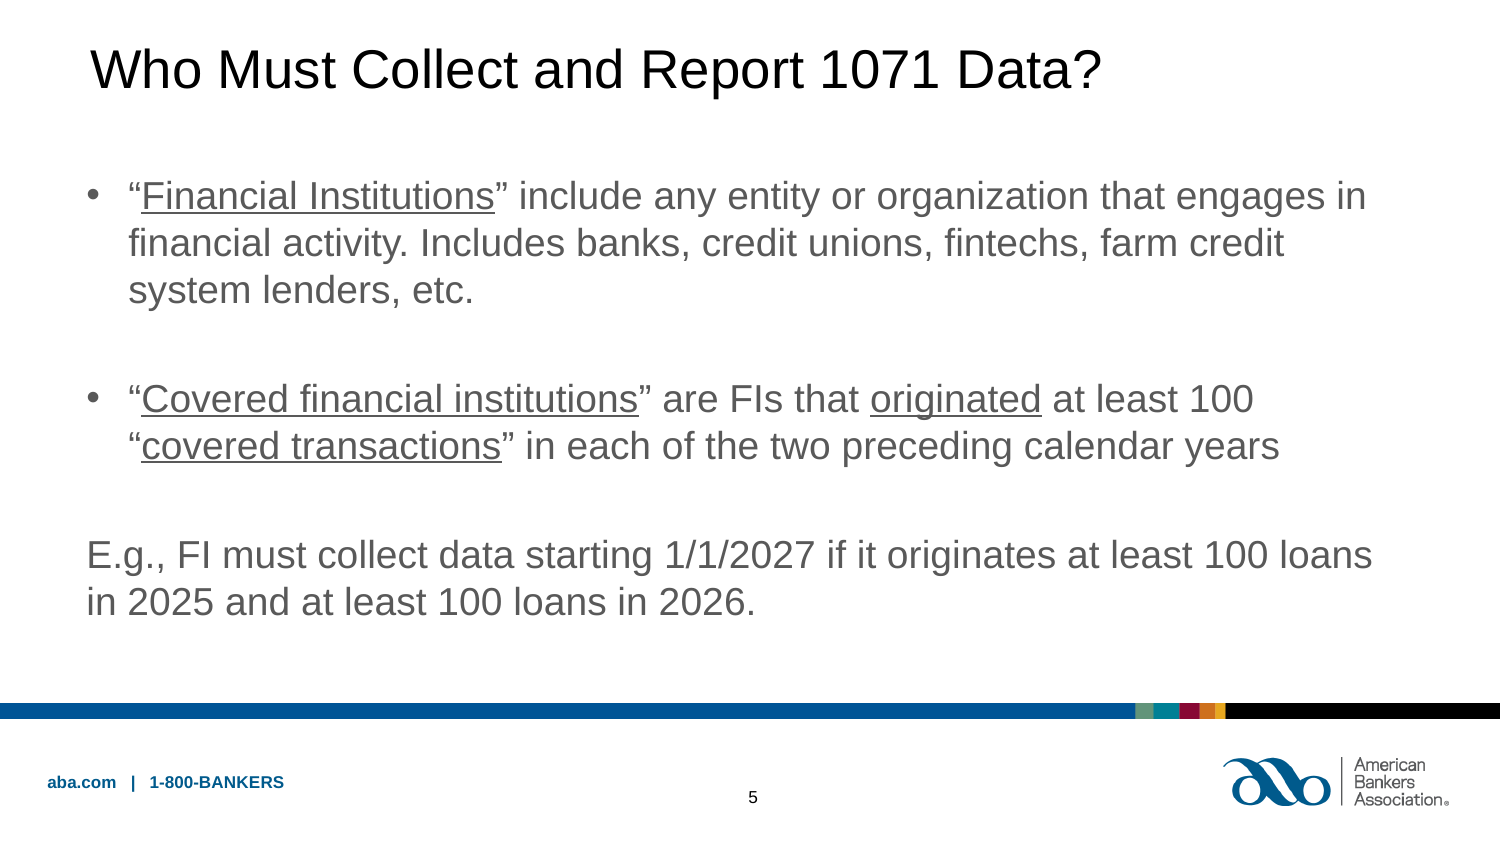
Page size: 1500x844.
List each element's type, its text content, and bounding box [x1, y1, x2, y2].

list “Financial Institutions” include any entity or organization that engages in financial activity. Includes banks, credit unions, fintechs, farm credit system lenders, etc. “Covered financial institutions” are FIs that originated at least 100 “covered transactions” in each of the two preceding calendar years E.g., FI must collect data starting 1/1/2027 if it originates at least 100 loans in 2025 and at least 100 loans in 2026. [75, 165, 1425, 679]
picture [0, 703, 1500, 719]
title Who Must Collect and Report 1071 Data? [75, 0, 1488, 138]
picture [1223, 757, 1449, 806]
